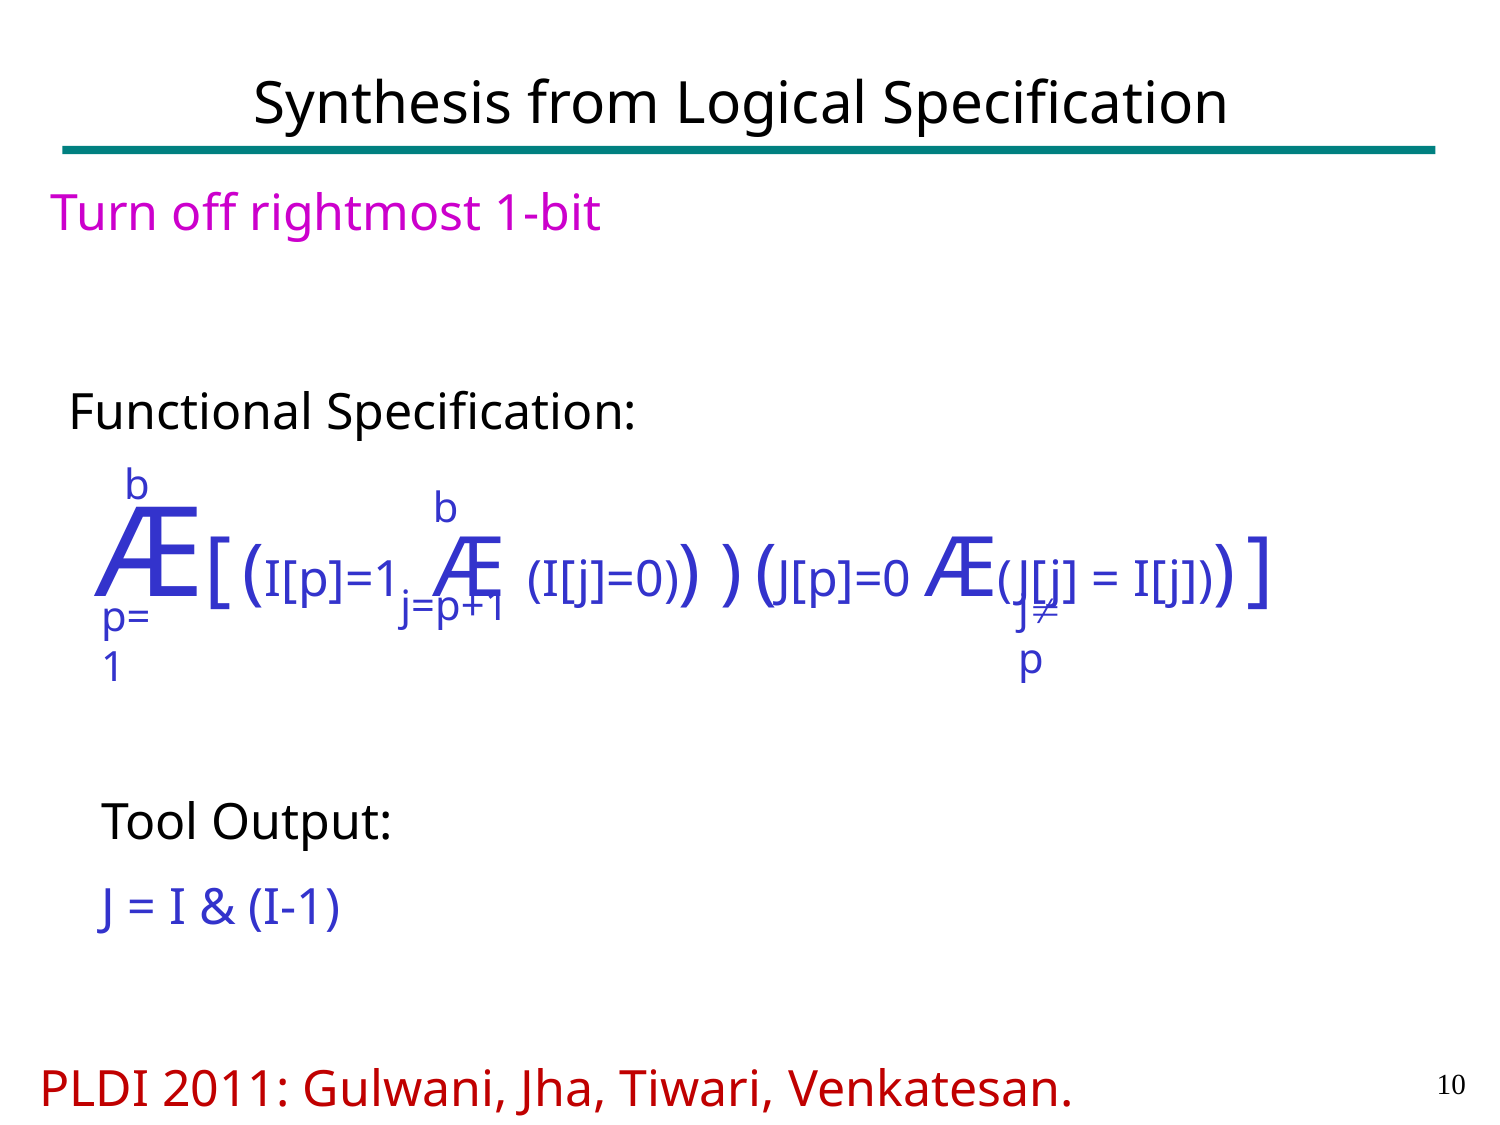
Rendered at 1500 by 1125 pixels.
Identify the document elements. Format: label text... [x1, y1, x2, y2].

text_box Tool Output: J = I & (I-1) [86, 781, 975, 942]
title Synthesis from Logical Specification [0, 49, 1497, 151]
text_box Functional Specification: [53, 372, 1139, 456]
text_box PLDI 2011: Gulwani, Jha, Tiwari, Venkatesan. [24, 1048, 1366, 1124]
slide_number 9 [1366, 1057, 1482, 1121]
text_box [65, 450, 1490, 660]
text_box Turn off rightmost 1-bit [35, 173, 1376, 260]
